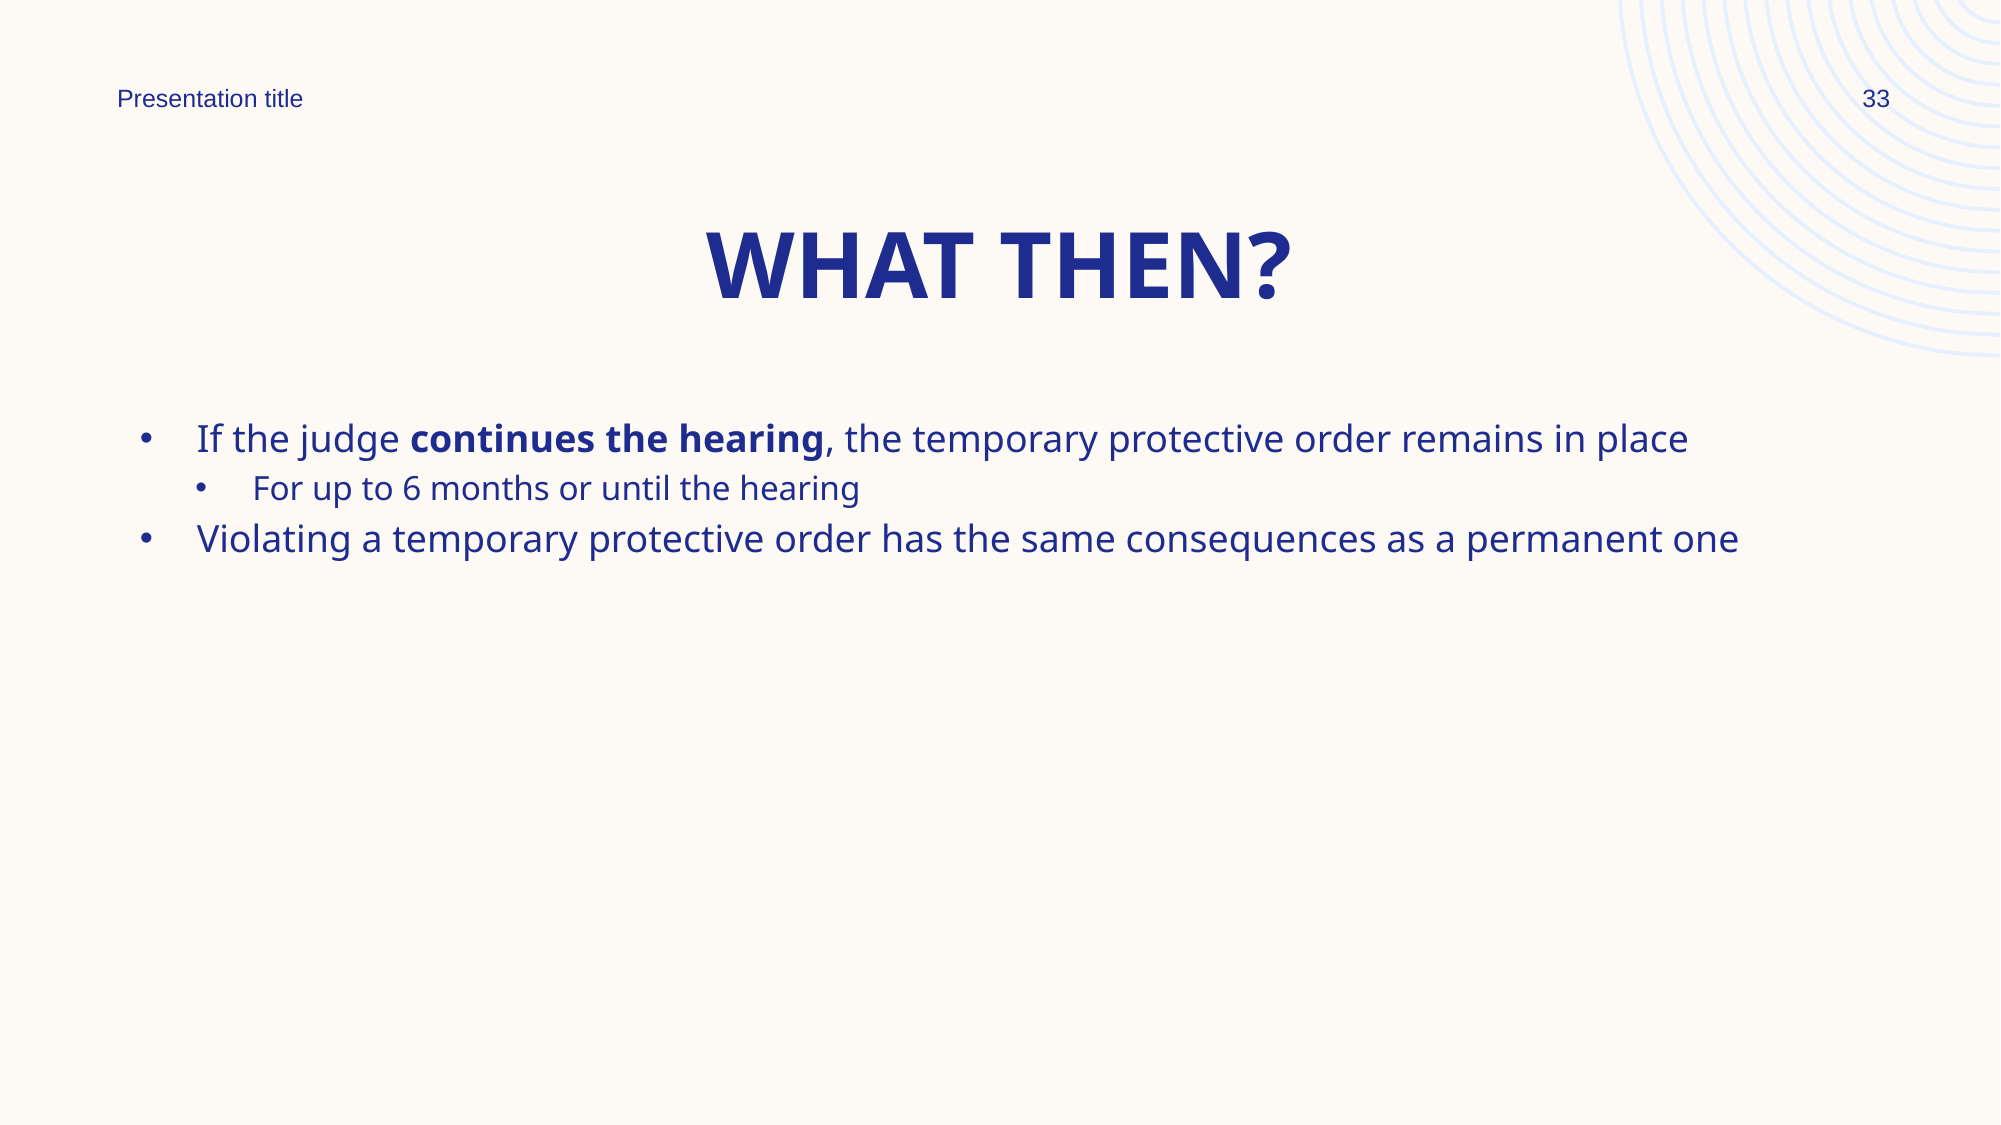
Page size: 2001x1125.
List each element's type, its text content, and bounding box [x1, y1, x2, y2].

list If the judge continues the hearing, the temporary protective order remains in place For up to 6 months or until the hearing Violating a temporary protective order has the same consequences as a permanent one [124, 407, 1877, 1005]
slide_number 33 [1795, 75, 1958, 120]
footer Presentation title [101, 75, 627, 120]
title What then? [124, 199, 1875, 326]
